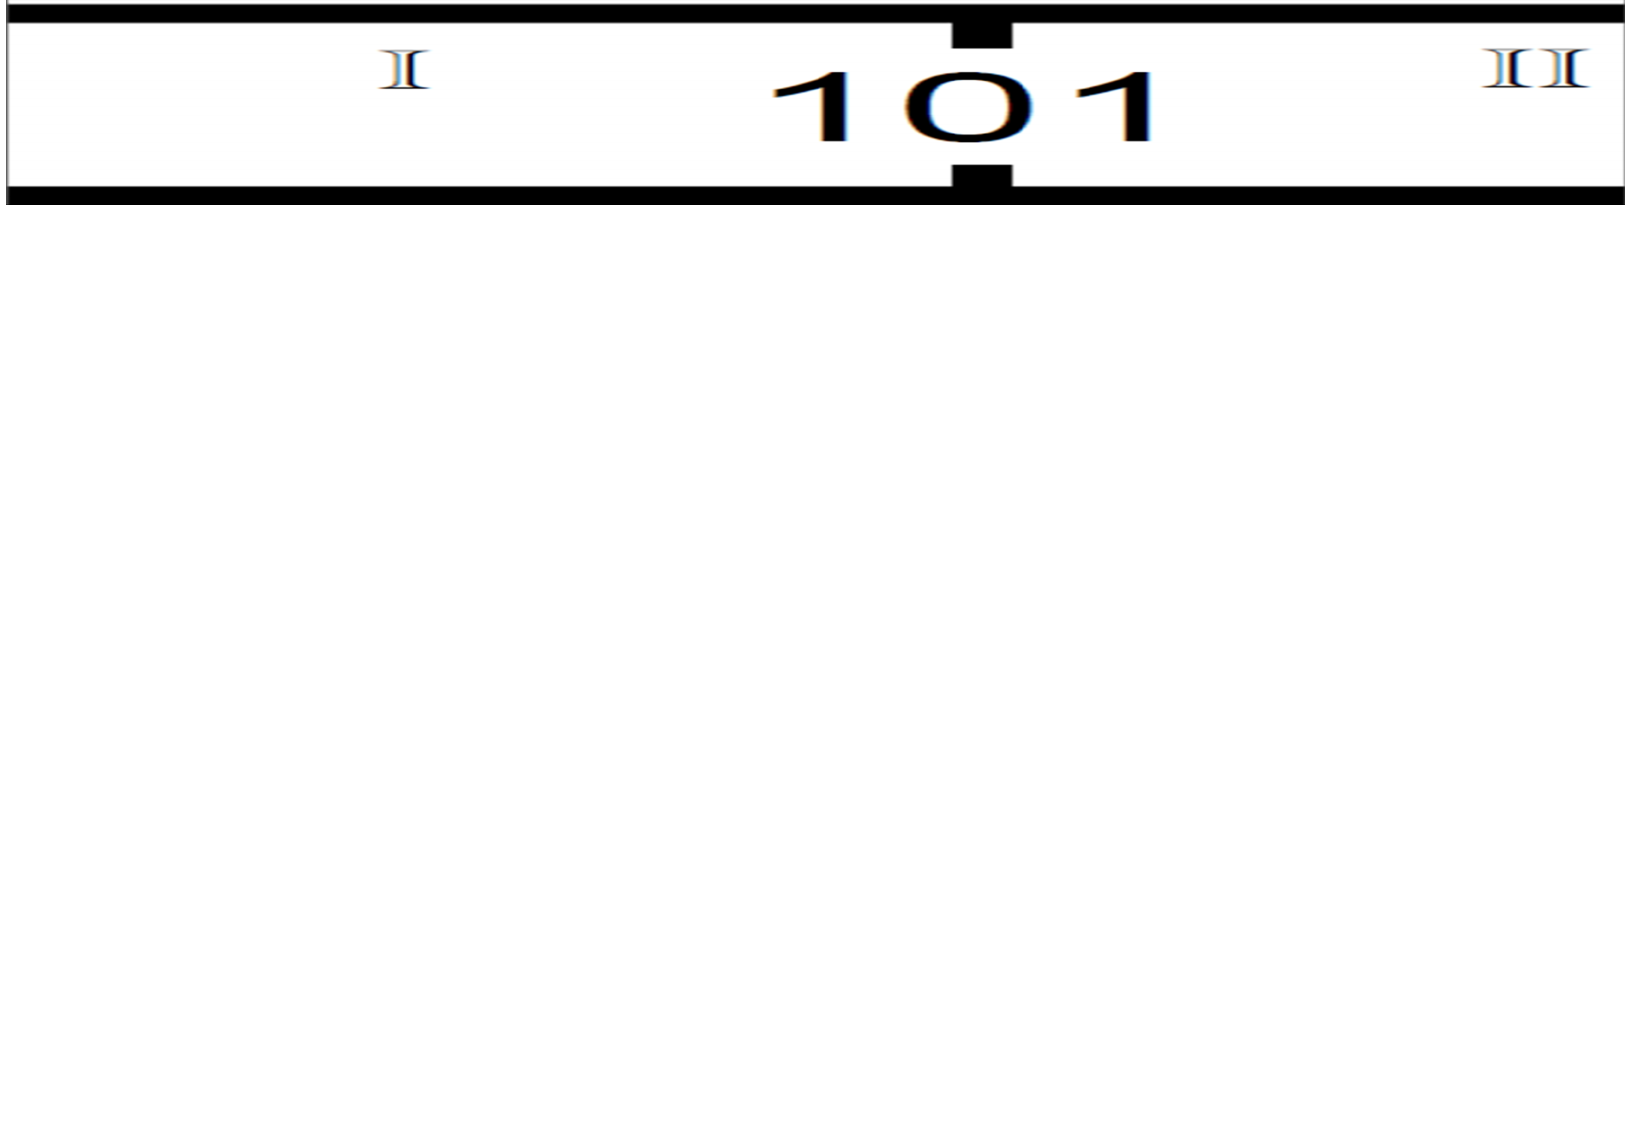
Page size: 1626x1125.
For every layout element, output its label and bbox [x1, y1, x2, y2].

picture [5, 0, 1625, 206]
